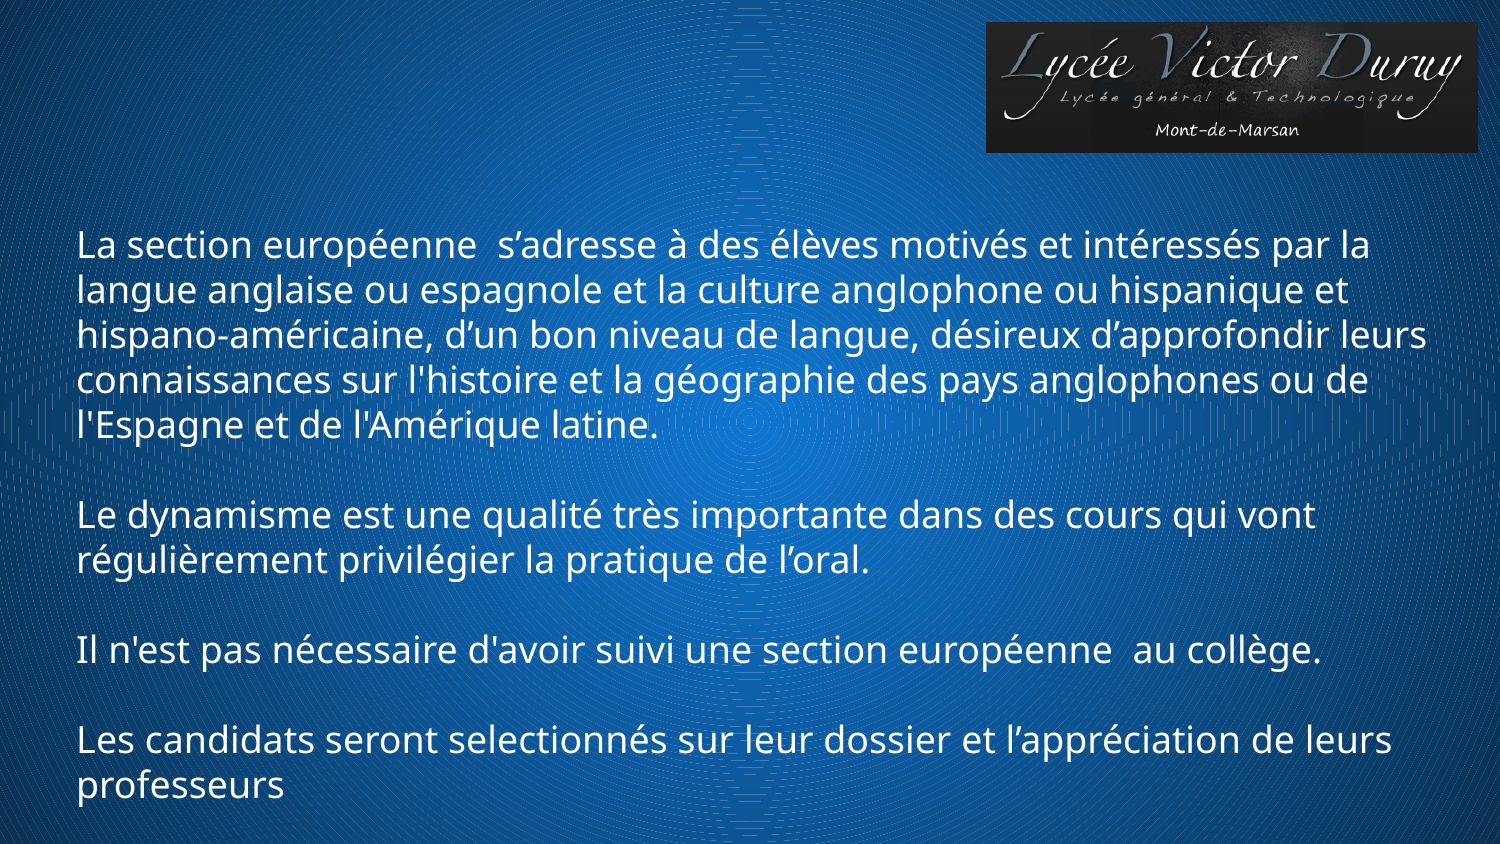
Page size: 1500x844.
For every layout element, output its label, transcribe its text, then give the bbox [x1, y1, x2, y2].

picture [986, 22, 1478, 153]
text_box La section européenne s’adresse à des élèves motivés et intéressés par la langue anglaise ou espagnole et la culture anglophone ou hispanique et hispano-américaine, d’un bon niveau de langue, désireux d’approfondir leurs connaissances sur l'histoire et la géographie des pays anglophones ou de l'Espagne et de l'Amérique latine. Le dynamisme est une qualité très importante dans des cours qui vont régulièrement privilégier la pratique de l’oral. Il n'est pas nécessaire d'avoir suivi une section européenne au collège. Les candidats seront selectionnés sur leur dossier et l’appréciation de leurs professeurs [61, 206, 1449, 844]
